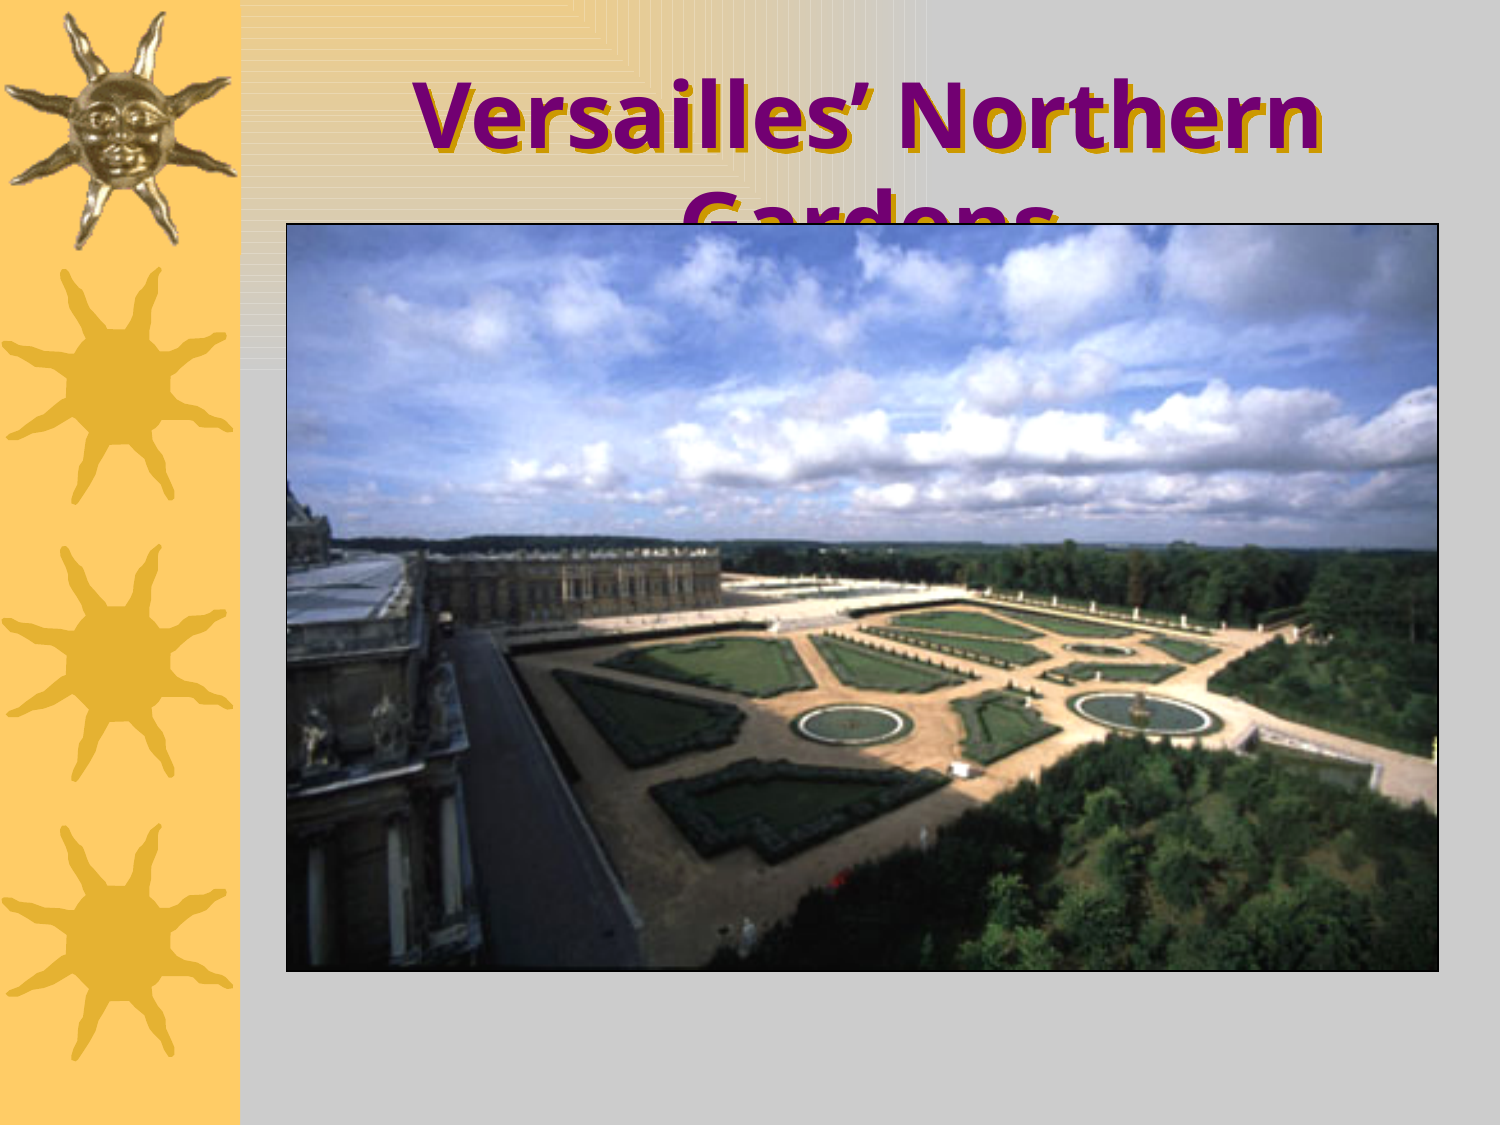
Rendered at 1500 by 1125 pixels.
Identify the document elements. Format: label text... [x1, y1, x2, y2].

picture [1, 8, 242, 255]
text_box Versailles’ Northern Gardens [262, 49, 1475, 285]
picture [287, 224, 1438, 971]
